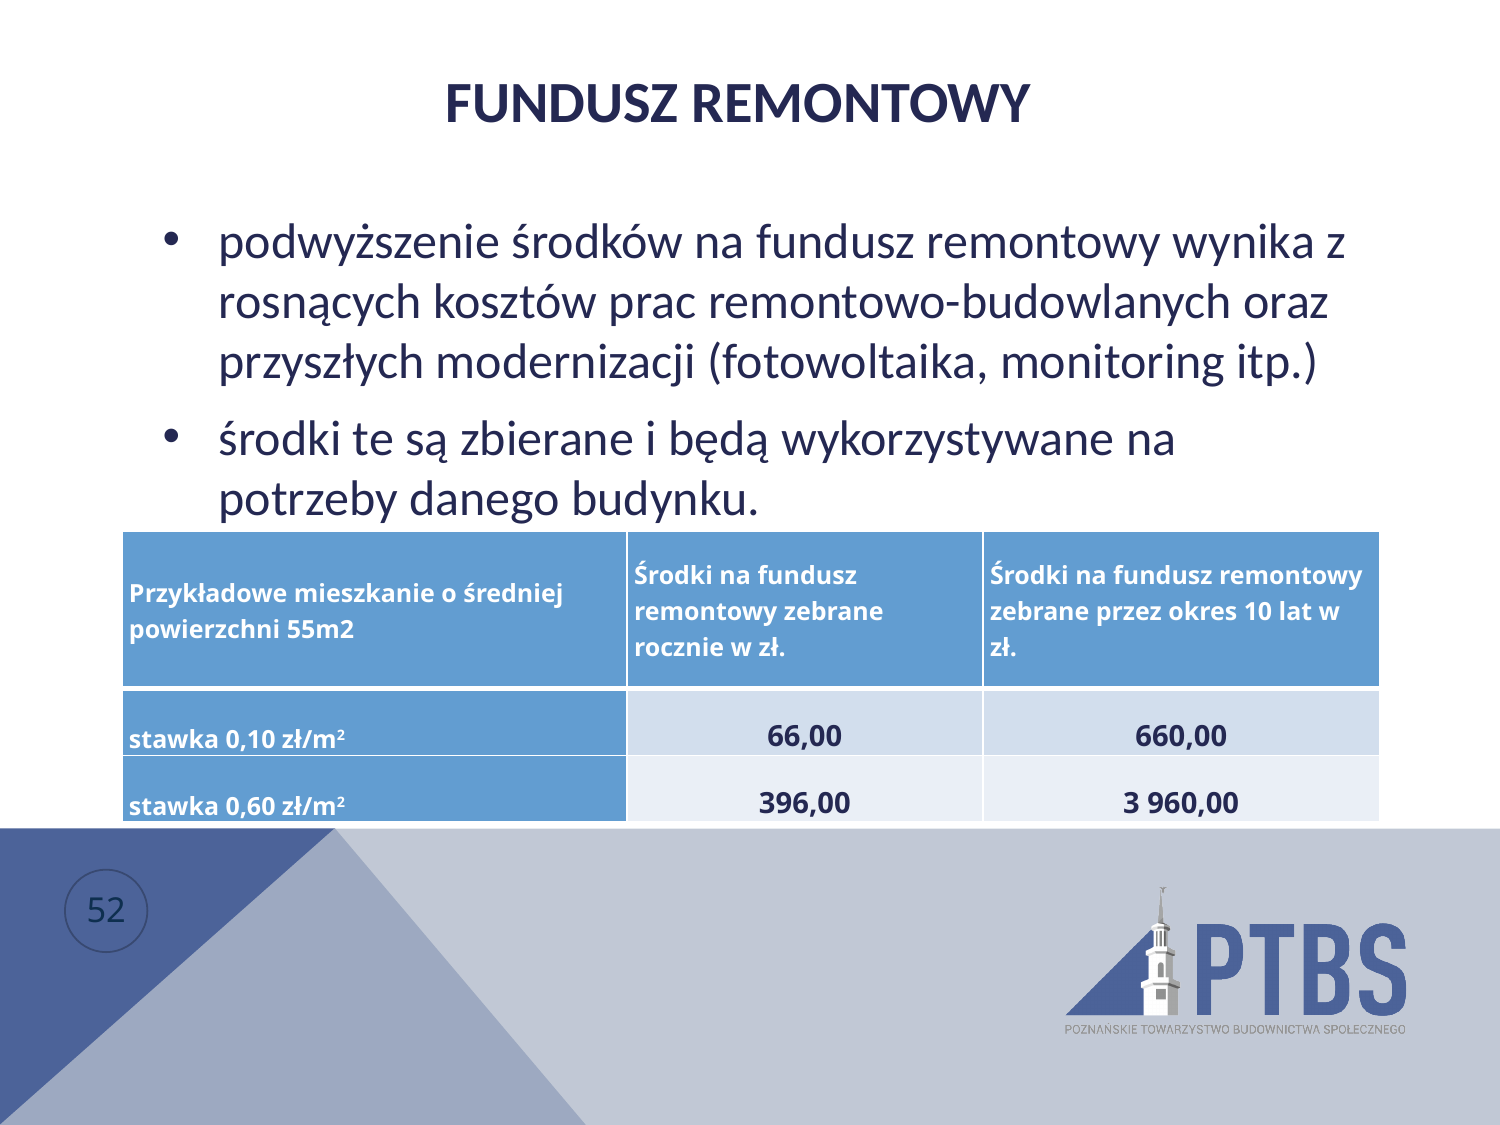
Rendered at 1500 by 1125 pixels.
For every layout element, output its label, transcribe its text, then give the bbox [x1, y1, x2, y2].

table_header Przykładowe mieszkanie o średniej powierzchni 55m2 [123, 532, 626, 686]
table_cell stawka 0,10 zł/m2 [123, 691, 626, 755]
table_cell 396,00 [628, 756, 982, 821]
slide_number 52 [64, 868, 149, 954]
table_header Środki na fundusz remontowy zebrane przez okres 10 lat w zł. [984, 532, 1379, 686]
picture [974, 833, 1498, 1125]
table_cell stawka 0,60 zł/m2 [123, 756, 626, 821]
table_cell 660,00 [984, 691, 1379, 755]
list podwyższenie środków na fundusz remontowy wynika z rosnących kosztów prac remontowo-budowlanych oraz przyszłych modernizacji (fotowoltaika, monitoring itp.) środki te są zbierane i będą wykorzystywane na potrzeby danego budynku. [147, 144, 1379, 530]
title Fundusz remontowy [64, 54, 1412, 145]
table_header Środki na fundusz remontowy zebrane rocznie w zł. [628, 532, 982, 686]
table_cell 66,00 [628, 691, 982, 755]
table_cell 3 960,00 [984, 756, 1379, 821]
